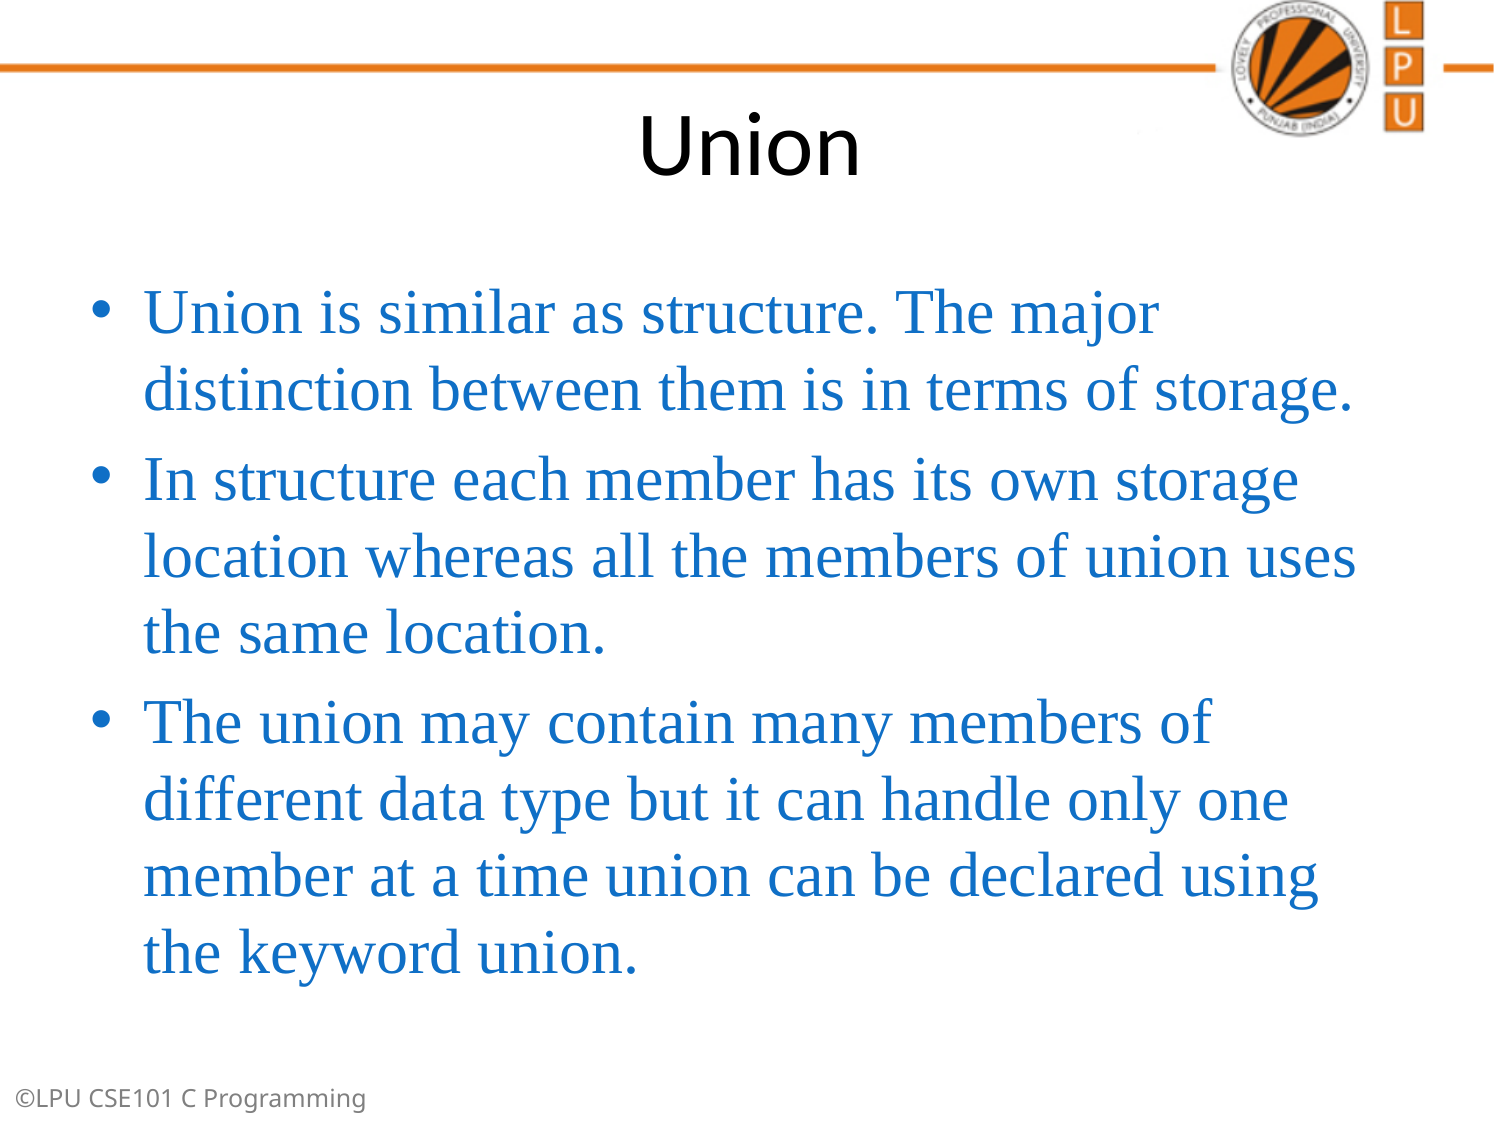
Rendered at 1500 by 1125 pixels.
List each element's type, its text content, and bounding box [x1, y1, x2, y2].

title Union [75, 45, 1425, 233]
picture [0, 0, 1497, 155]
list Union is similar as structure. The major distinction between them is in terms of storage. In structure each member has its own storage location whereas all the members of union uses the same location. The union may contain many members of different data type but it can handle only one member at a time union can be declared using the keyword union. [75, 262, 1425, 1005]
